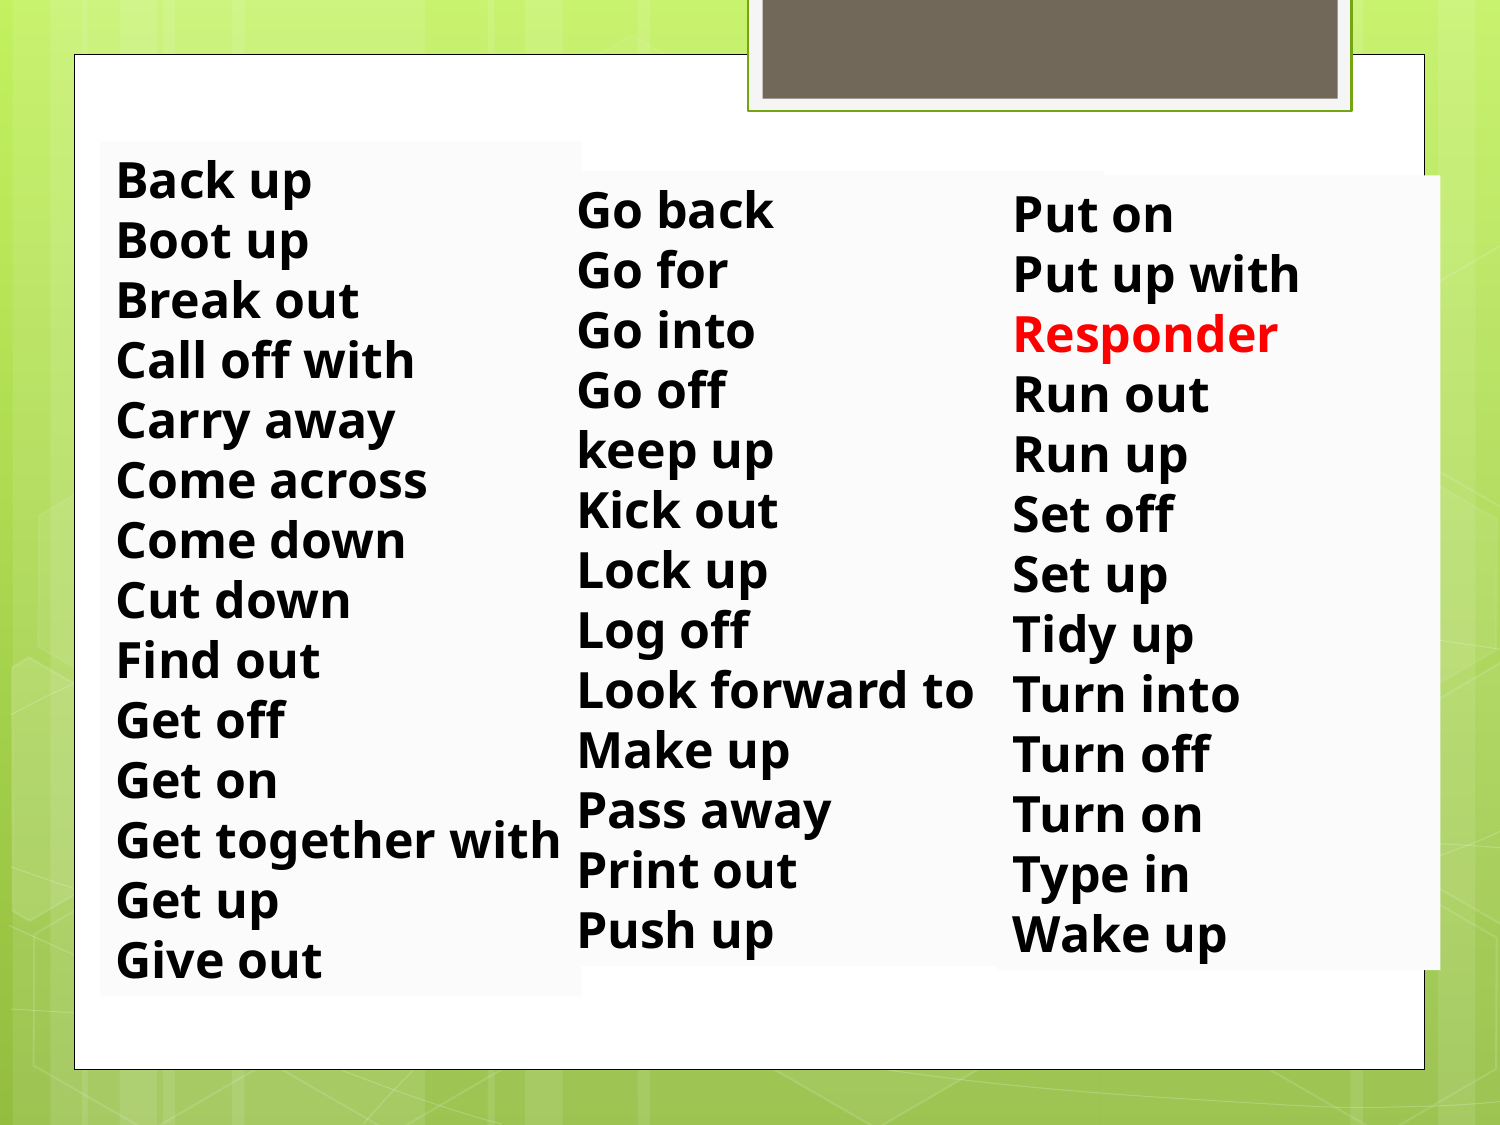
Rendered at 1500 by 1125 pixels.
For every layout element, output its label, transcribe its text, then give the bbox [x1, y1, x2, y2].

text_box Go back Go for Go into Go off keep up Kick out Lock up Log off Look forward to Make up Pass away Print out Push up [561, 171, 1105, 966]
text_box Back up Boot up Break out Call off with Carry away Come across Come down Cut down Find out Get off Get on Get together with Get up Give out [100, 141, 582, 997]
text_box Put on Put up with Responder Run out Run up Set off Set up Tidy up Turn into Turn off Turn on Type in Wake up [997, 175, 1441, 971]
